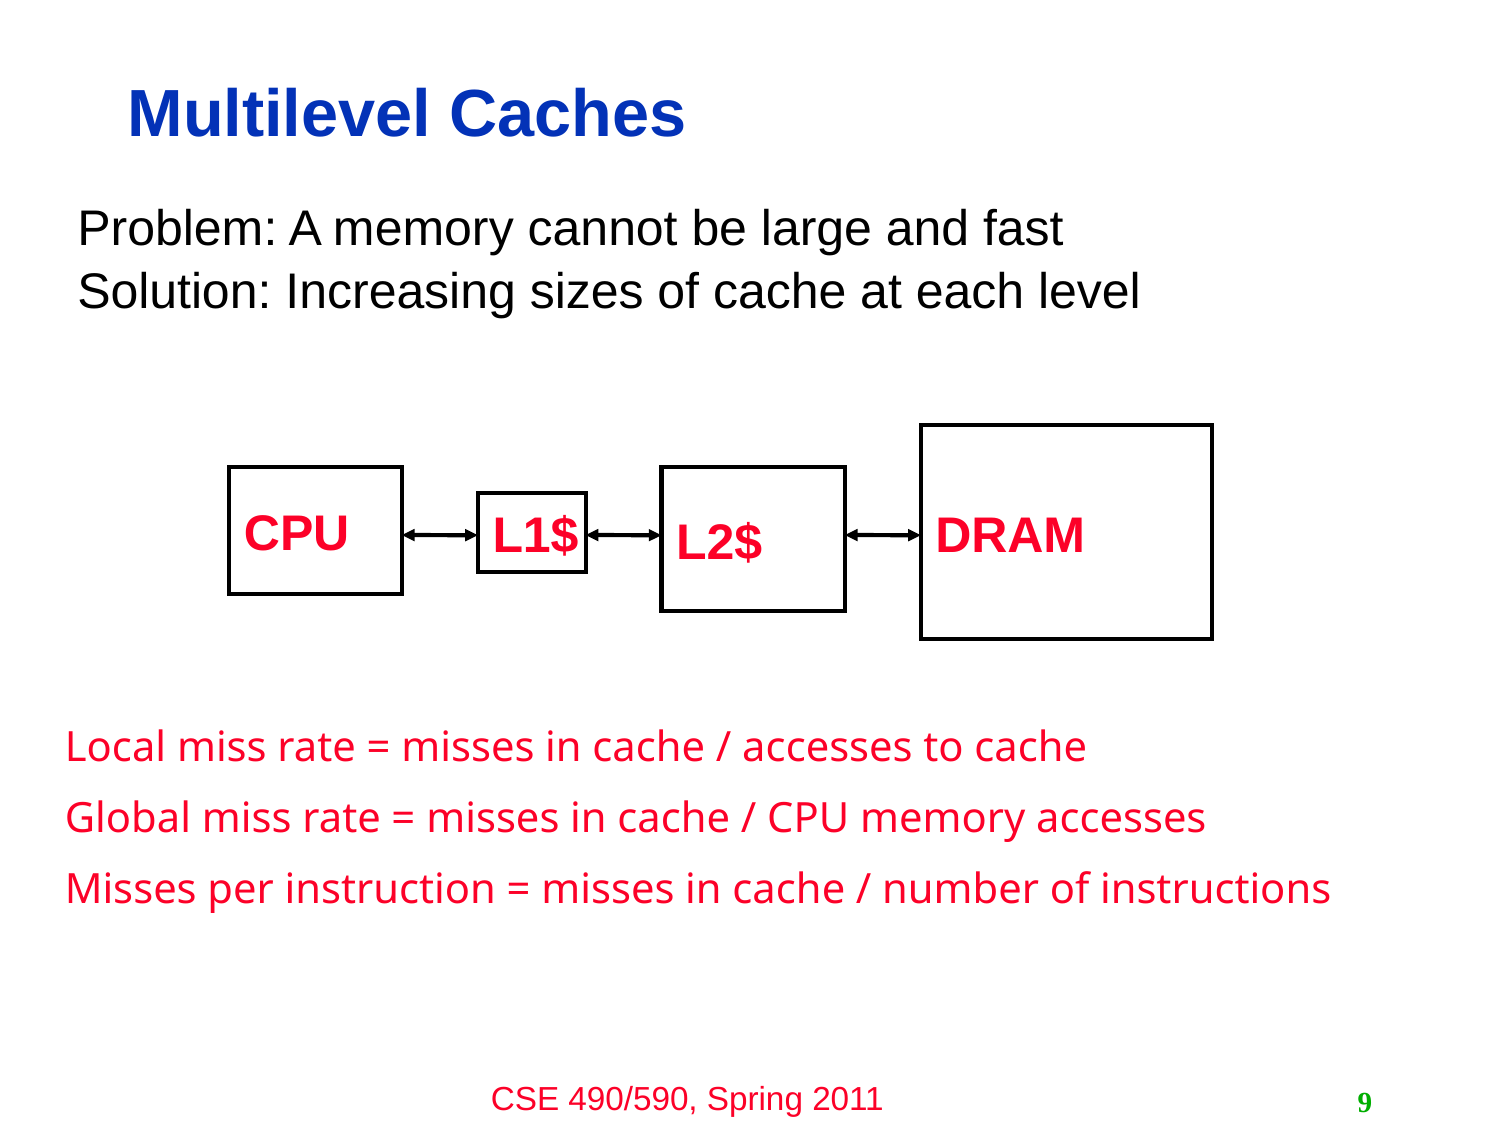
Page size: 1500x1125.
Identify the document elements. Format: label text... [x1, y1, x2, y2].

list Problem: A memory cannot be large and fast Solution: Increasing sizes of cache at each level [62, 199, 1338, 351]
text_box Local miss rate = misses in cache / accesses to cache Global miss rate = misses in cache / CPU memory accesses Misses per instruction = misses in cache / number of instructions [50, 712, 1457, 919]
slide_number 9 [1074, 1076, 1388, 1125]
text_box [228, 424, 1213, 640]
title Multilevel Caches [112, 53, 1310, 176]
